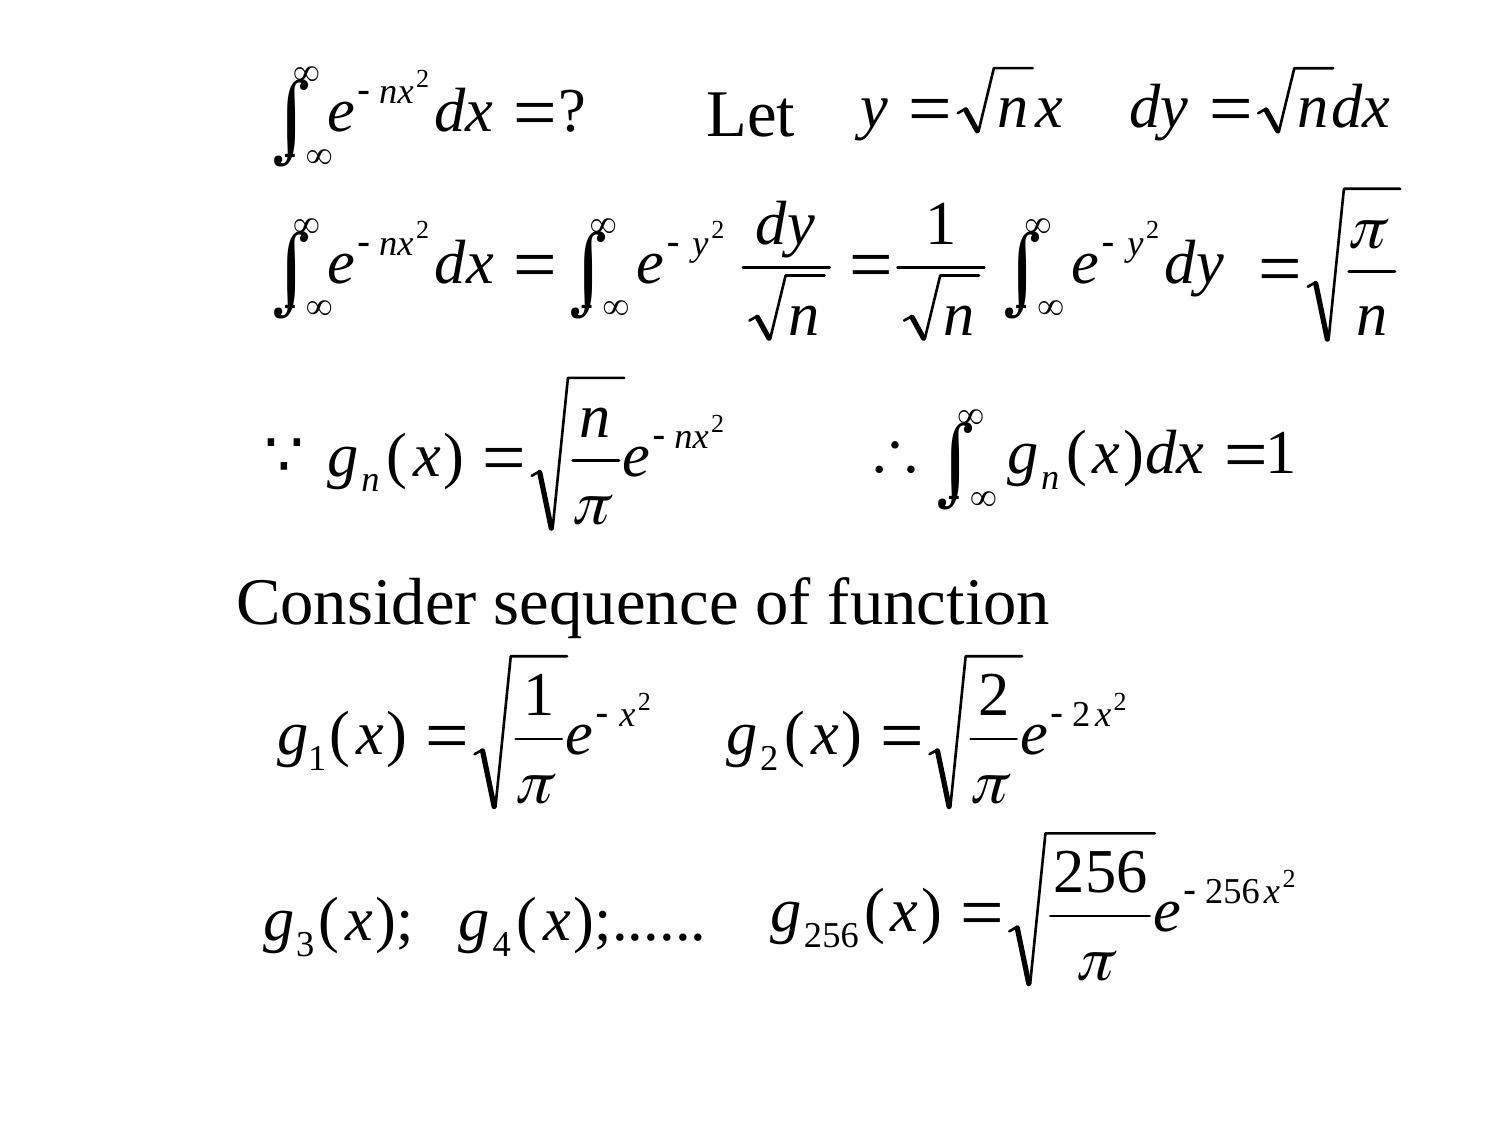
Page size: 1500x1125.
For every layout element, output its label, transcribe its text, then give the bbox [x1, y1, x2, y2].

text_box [758, 816, 1311, 1000]
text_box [250, 878, 715, 973]
text_box Consider sequence of function [221, 550, 1067, 646]
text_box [867, 385, 1301, 521]
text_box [714, 639, 1142, 823]
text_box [1120, 54, 1403, 154]
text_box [263, 361, 739, 545]
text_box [265, 639, 667, 823]
text_box Let [691, 62, 811, 158]
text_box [253, 184, 1239, 357]
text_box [253, 42, 598, 179]
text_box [1245, 172, 1413, 356]
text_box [844, 54, 1074, 154]
